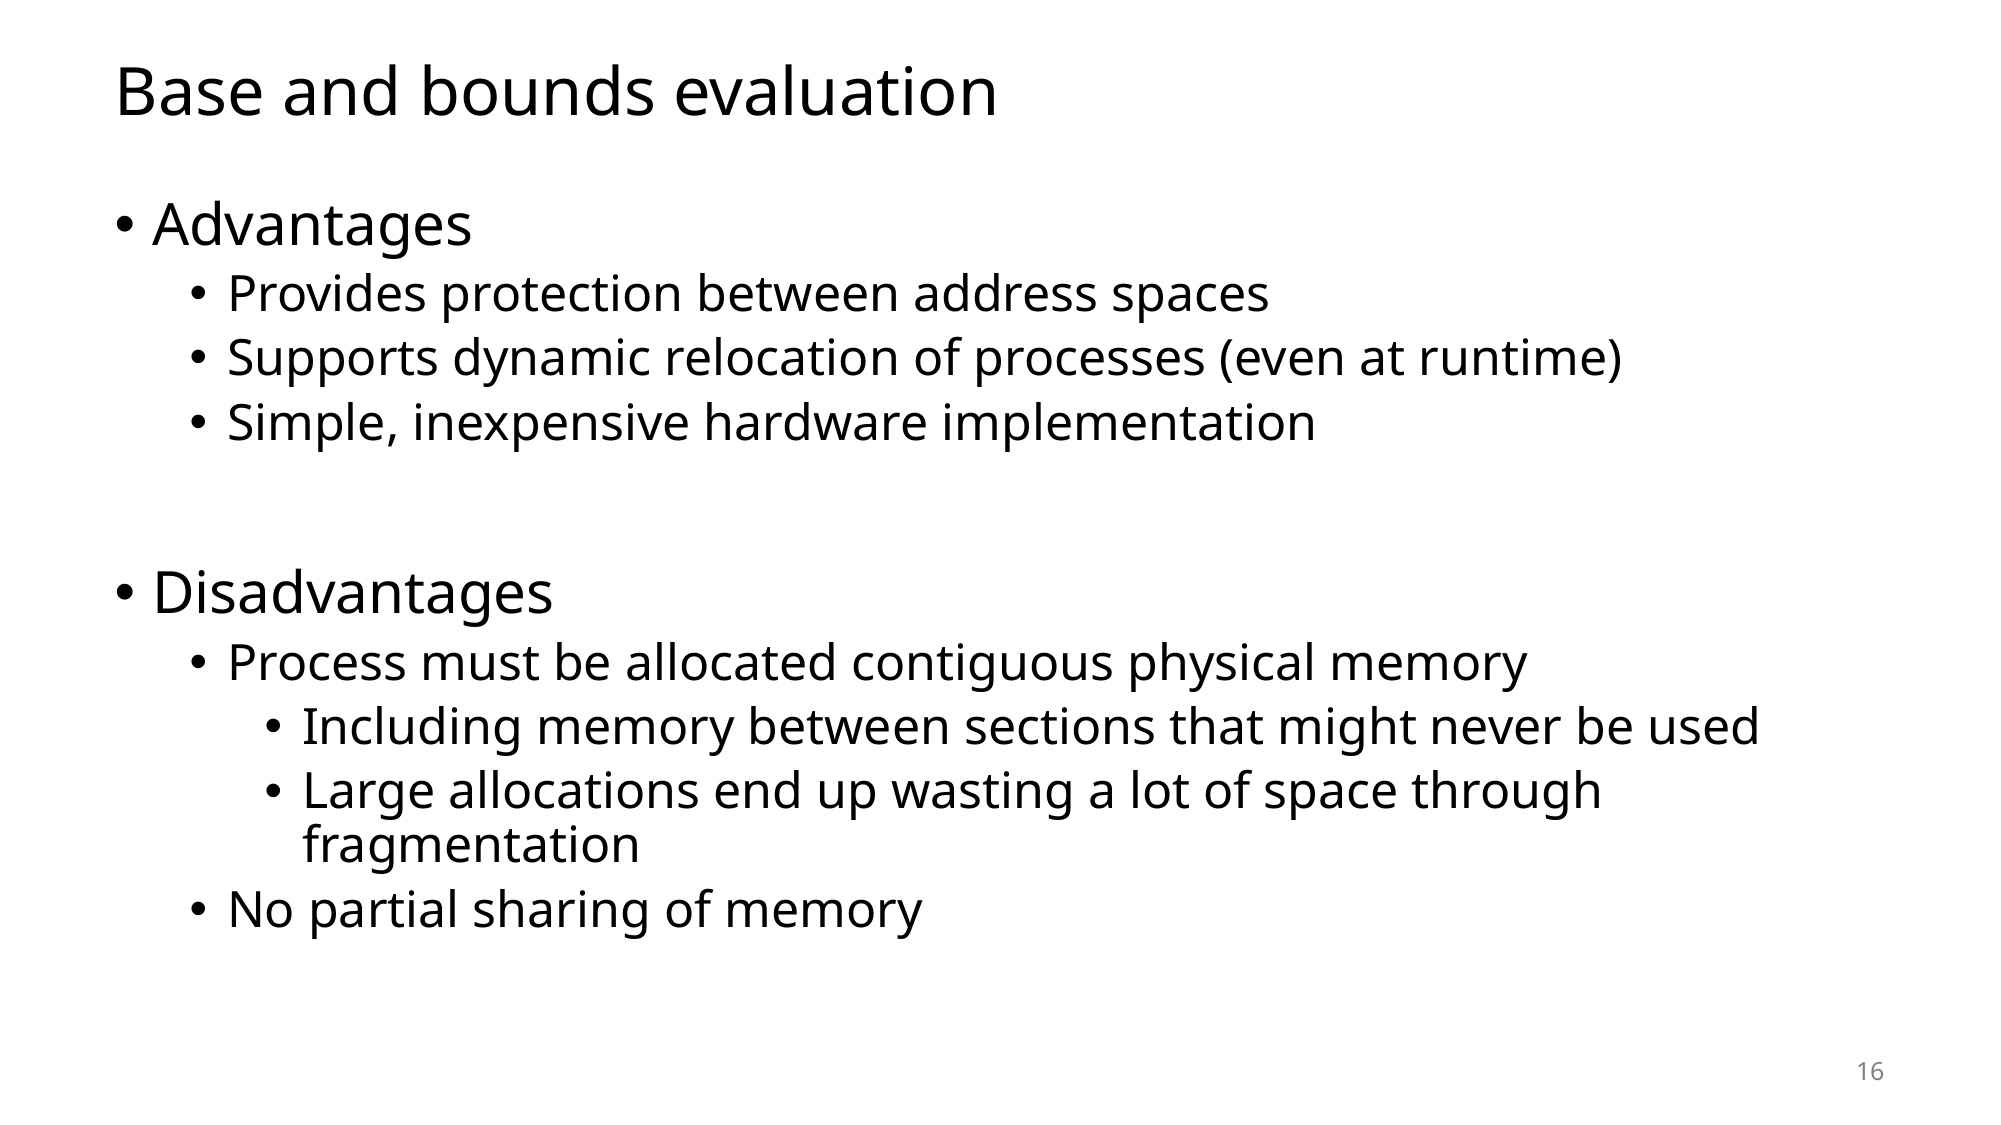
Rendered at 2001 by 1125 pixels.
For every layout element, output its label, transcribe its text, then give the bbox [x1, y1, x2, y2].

title Base and bounds evaluation [99, 37, 1900, 150]
slide_number 16 [1749, 1042, 1900, 1103]
list Advantages Provides protection between address spaces Supports dynamic relocation of processes (even at runtime) Simple, inexpensive hardware implementation Disadvantages Process must be allocated contiguous physical memory Including memory between sections that might never be used Large allocations end up wasting a lot of space through fragmentation No partial sharing of memory [99, 187, 1900, 1013]
